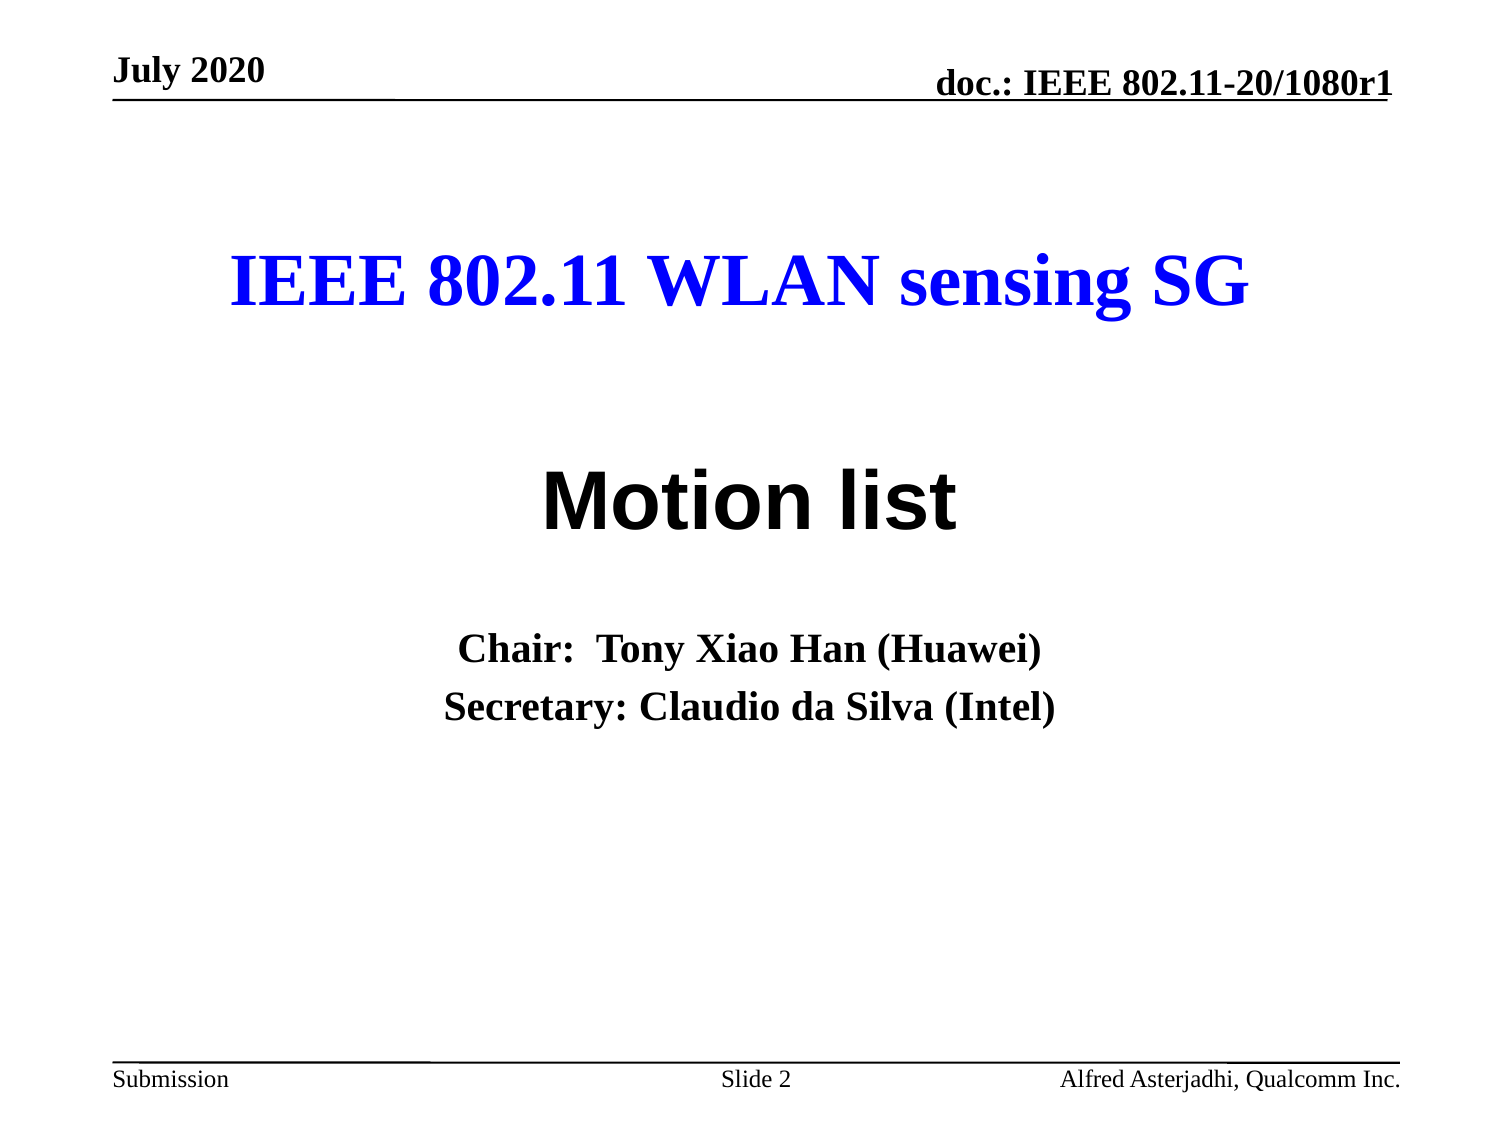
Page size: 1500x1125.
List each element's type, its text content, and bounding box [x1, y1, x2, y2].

slide_number Slide 2 [712, 1061, 800, 1123]
title IEEE 802.11 WLAN sensing SG [37, 212, 1463, 388]
list Motion list Chair: Tony Xiao Han (Huawei) Secretary: Claudio da Silva (Intel) [112, 449, 1388, 1063]
footer Alfred Asterjadhi, Qualcomm Inc. [878, 1061, 1402, 1093]
